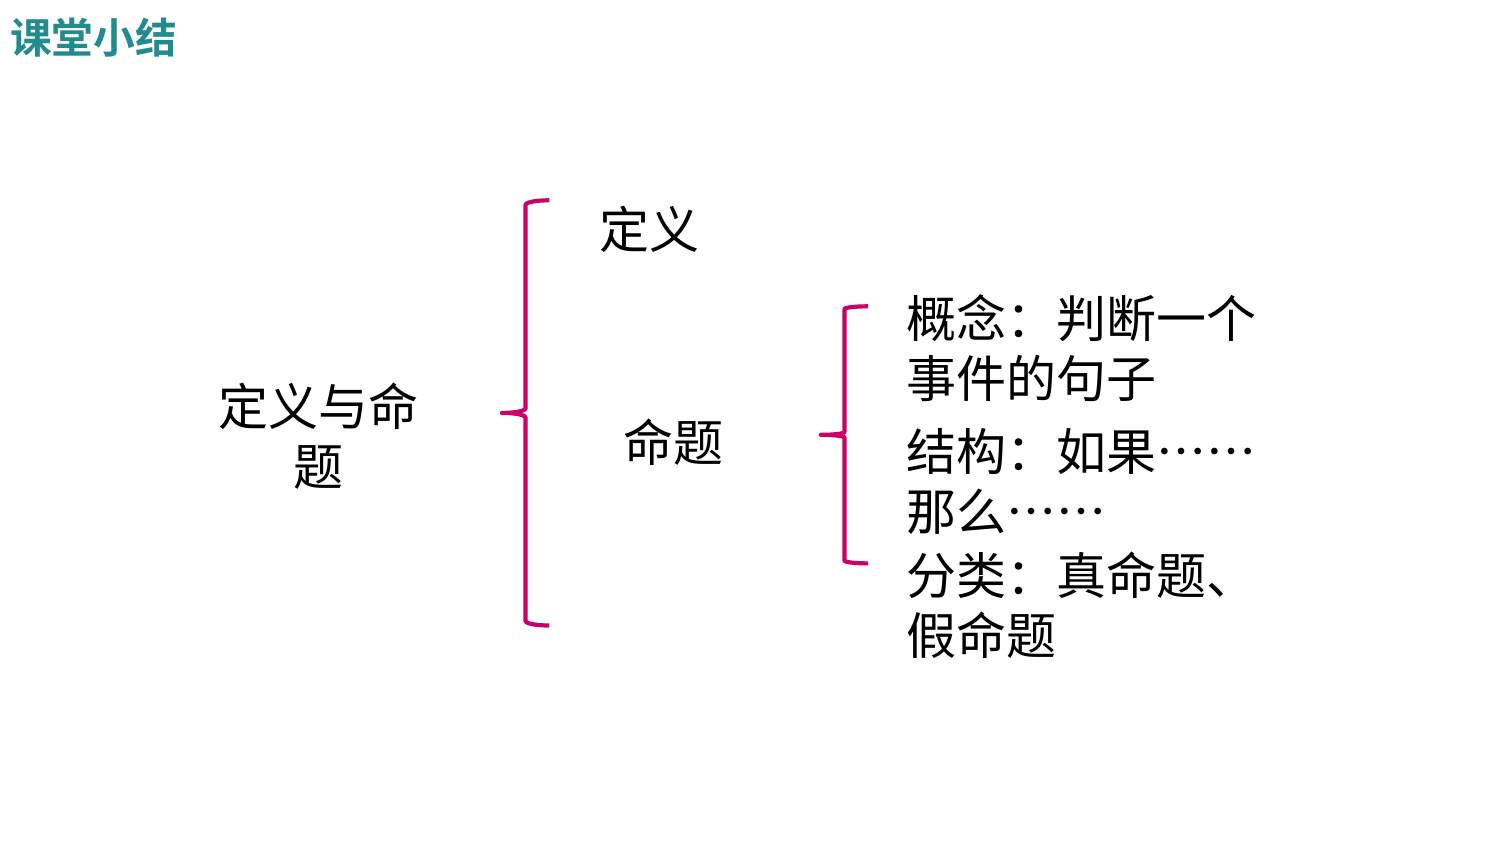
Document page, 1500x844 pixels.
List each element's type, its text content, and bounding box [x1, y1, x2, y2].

text_box 定义 [584, 191, 739, 267]
text_box 命题 [549, 404, 798, 479]
text_box 结构：如果……那么…… [891, 412, 1294, 536]
text_box [820, 306, 869, 564]
text_box 分类：真命题、假命题 [891, 536, 1294, 672]
text_box 课堂小结 [0, 4, 193, 70]
text_box [501, 200, 550, 626]
text_box 概念：判断一个事件的句子 [891, 280, 1294, 412]
text_box 定义与命题 [194, 368, 443, 504]
